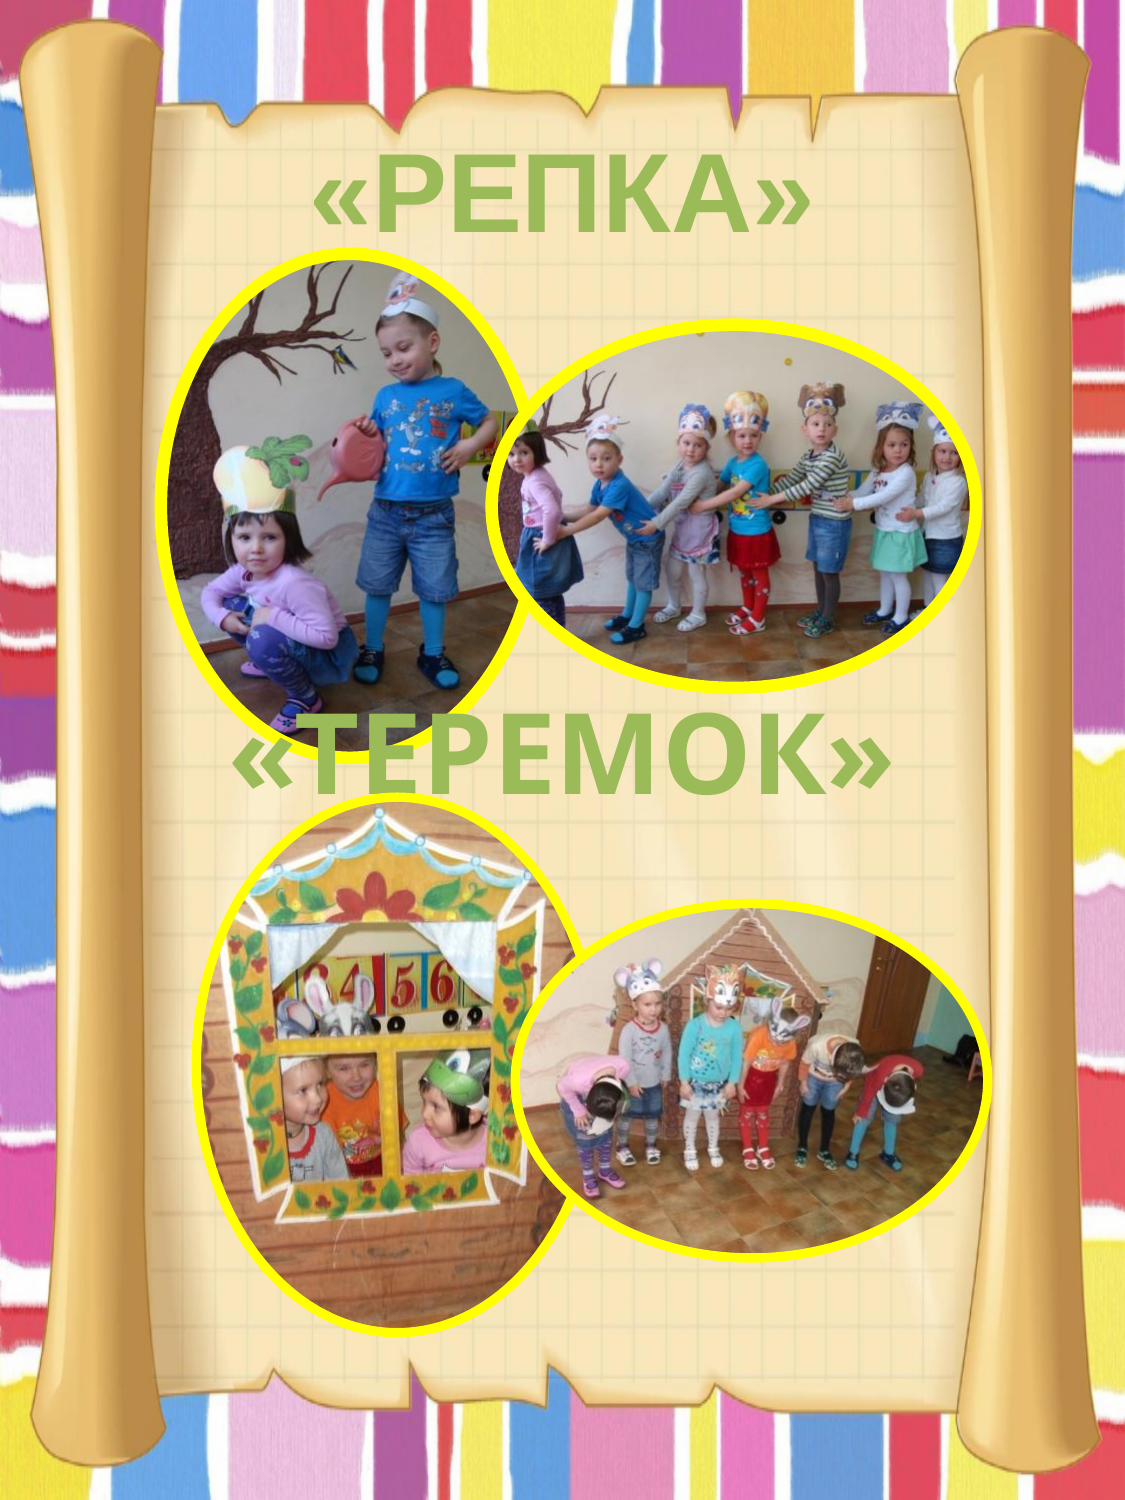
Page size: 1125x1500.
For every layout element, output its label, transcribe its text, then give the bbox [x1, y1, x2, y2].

text_box «ТЕРЕМОК» [213, 698, 912, 825]
picture [0, 0, 1125, 1500]
text_box «РЕПКА» [143, 112, 982, 263]
